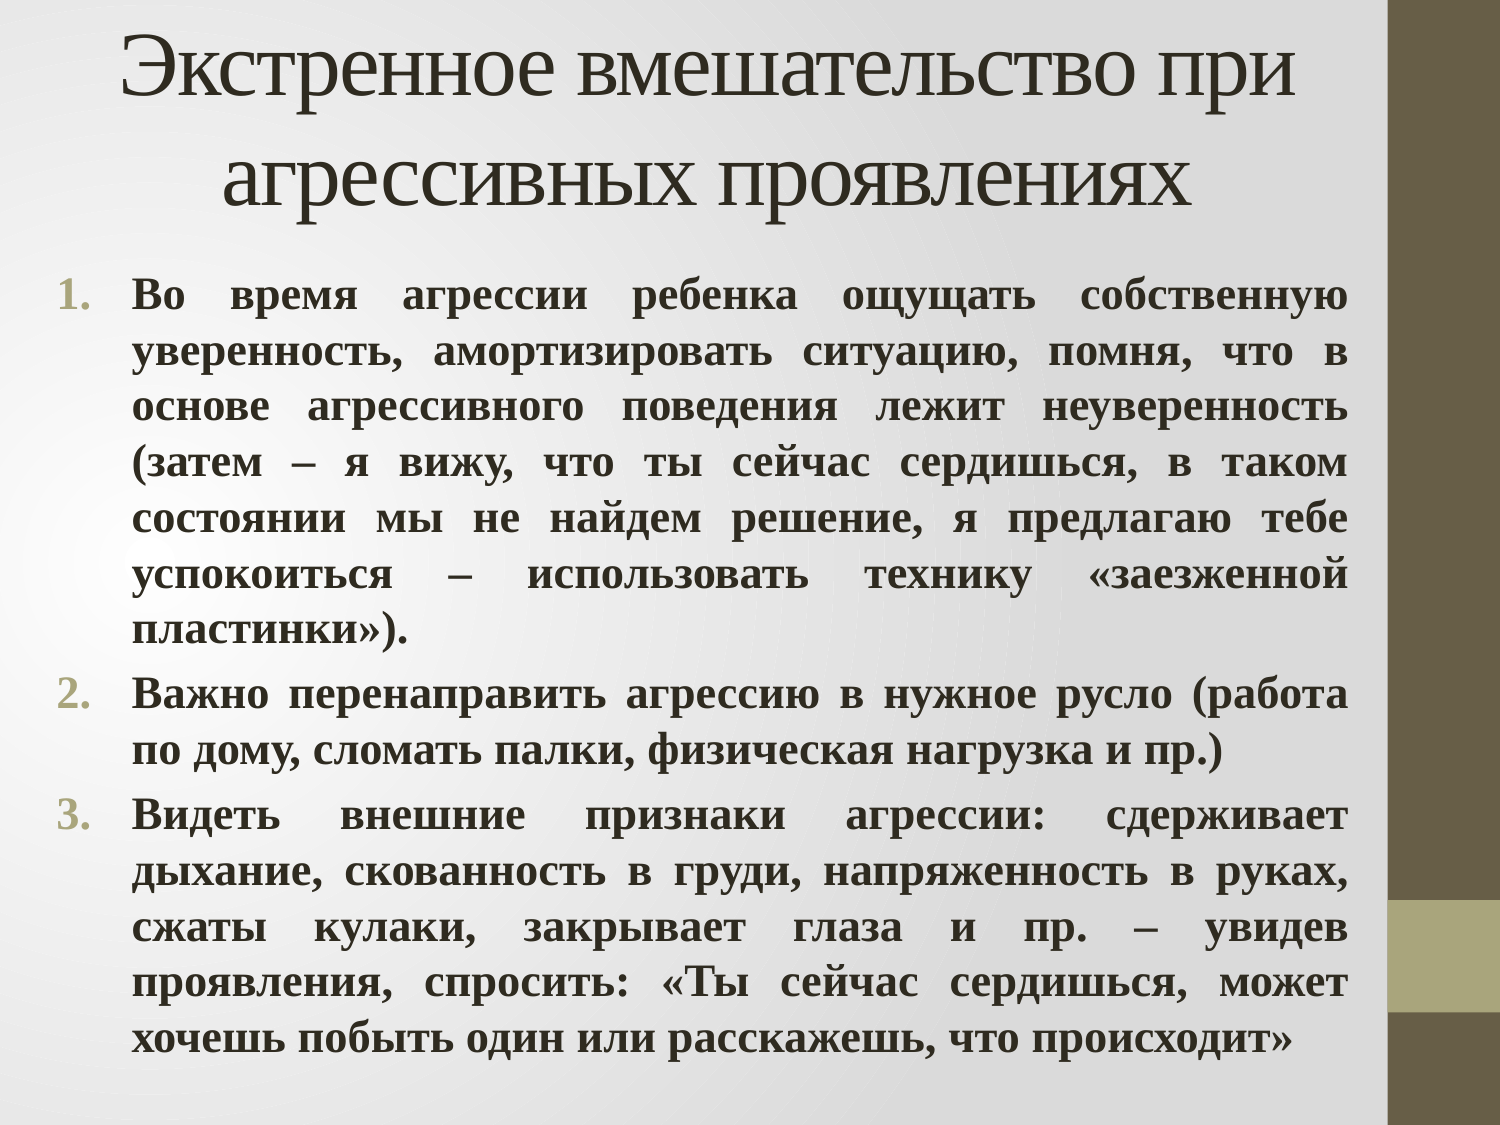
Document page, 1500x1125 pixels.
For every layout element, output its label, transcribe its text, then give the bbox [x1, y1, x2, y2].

title Экстренное вмешательство при агрессивных проявлениях [88, 42, 1326, 232]
subtitle Во время агрессии ребенка ощущать собственную уверенность, амортизировать ситуацию, помня, что в основе агрессивного поведения лежит неуверенность (затем – я вижу, что ты сейчас сердишься, в таком состоянии мы не найдем решение, я предлагаю тебе успокоиться – использовать технику «заезженной пластинки»). Важно перенаправить агрессию в нужное русло (работа по дому, сломать палки, физическая нагрузка и пр.) Видеть внешние признаки агрессии: сдерживает дыхание, скованность в груди, напряженность в руках, сжаты кулаки, закрывает глаза и пр. – увидев проявления, спросить: «Ты сейчас сердишься, может хочешь побыть один или расскажешь, что происходит» [41, 255, 1365, 1083]
